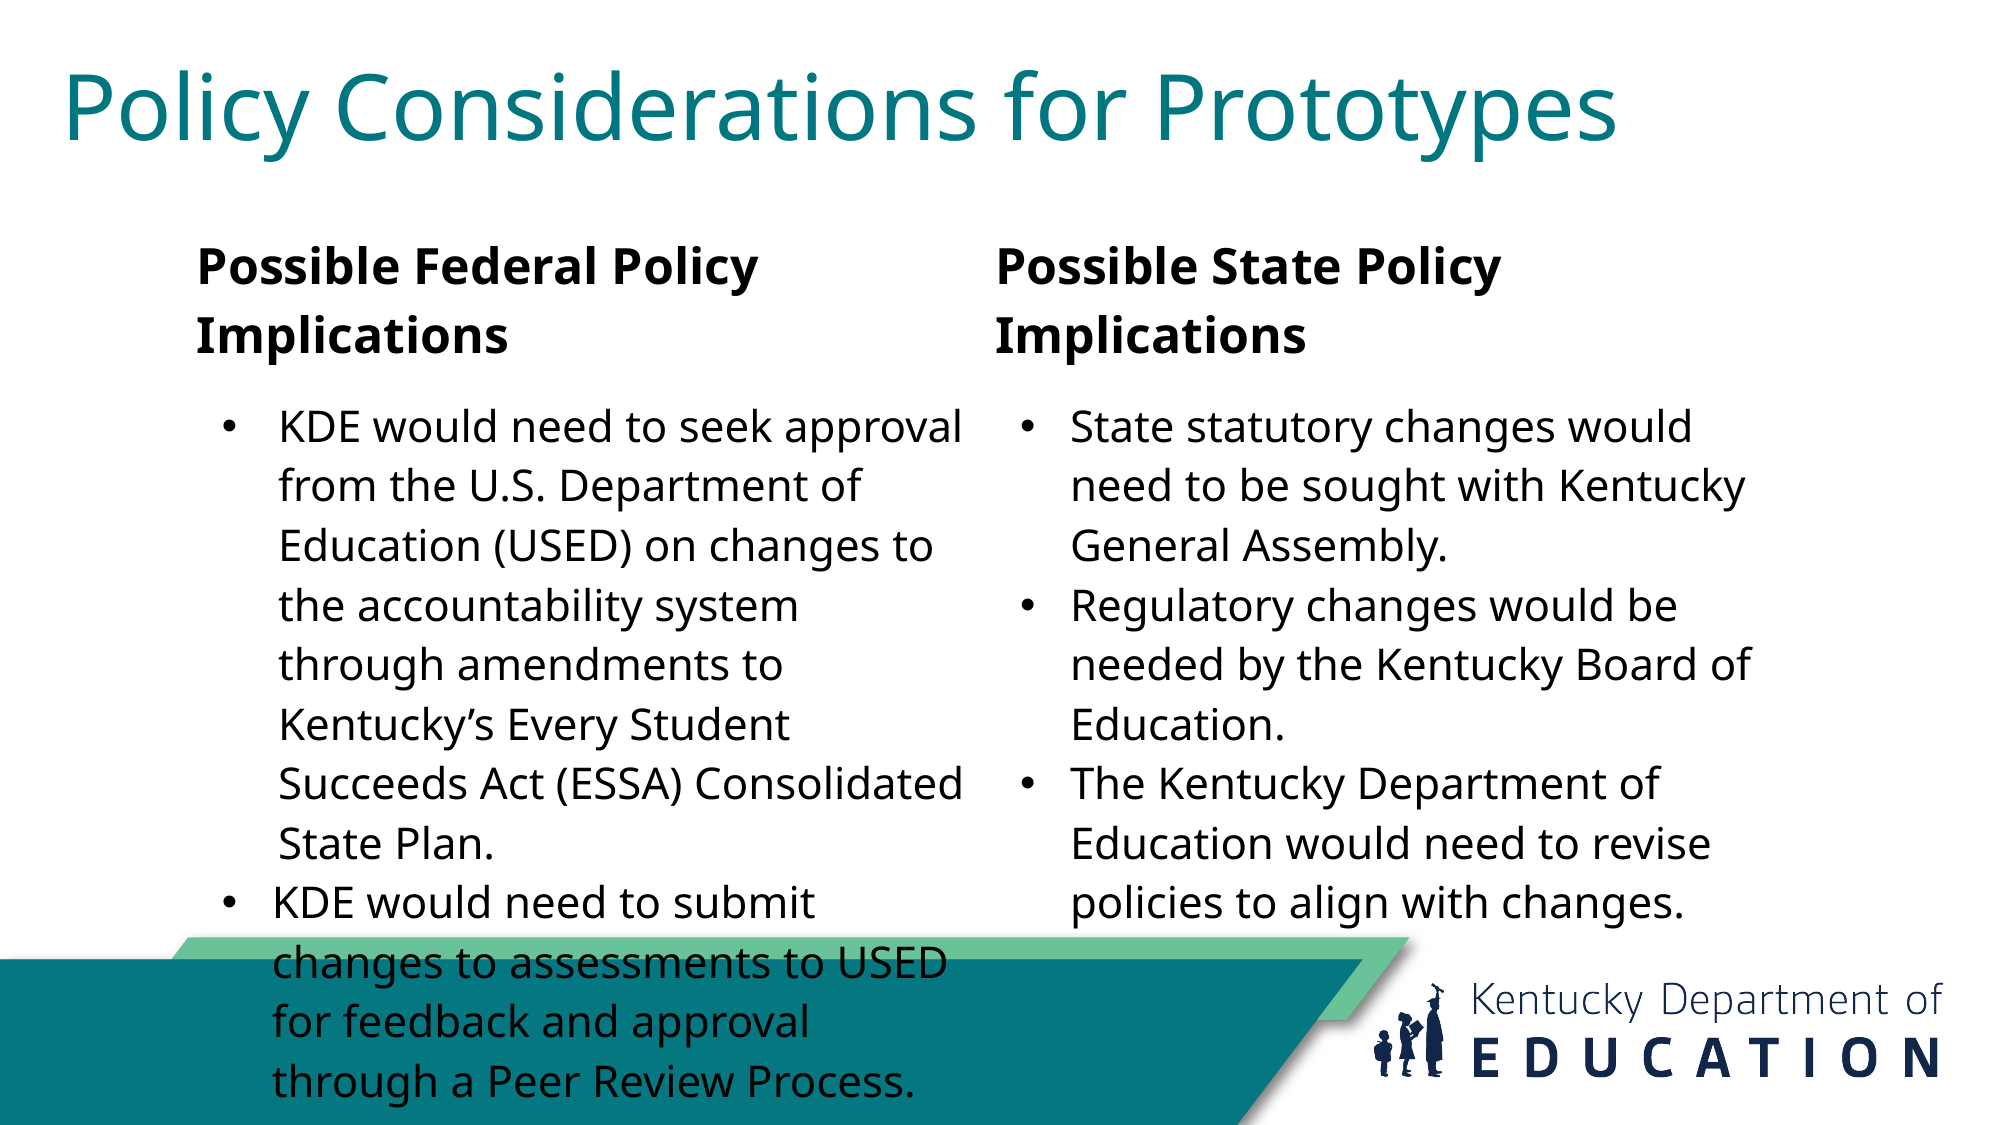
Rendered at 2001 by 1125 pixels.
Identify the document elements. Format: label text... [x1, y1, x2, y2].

table_header Possible Federal Policy Implications [183, 217, 981, 382]
title Policy Considerations for Prototypes [0, 1, 1725, 219]
table_cell State statutory changes would need to be sought with Kentucky General Assembly. Regulatory changes would be needed by the Kentucky Board of Education. The Kentucky Department of Education would need to revise policies to align with changes. [981, 382, 1810, 1124]
table_header Possible State Policy Implications [981, 217, 1810, 382]
picture [0, 0, 2001, 1125]
table_cell KDE would need to seek approval from the U.S. Department of Education (USED) on changes to the accountability system through amendments to Kentucky’s Every Student Succeeds Act (ESSA) Consolidated State Plan. KDE would need to submit changes to assessments to USED for feedback and approval through a Peer Review Process. [183, 382, 981, 1124]
